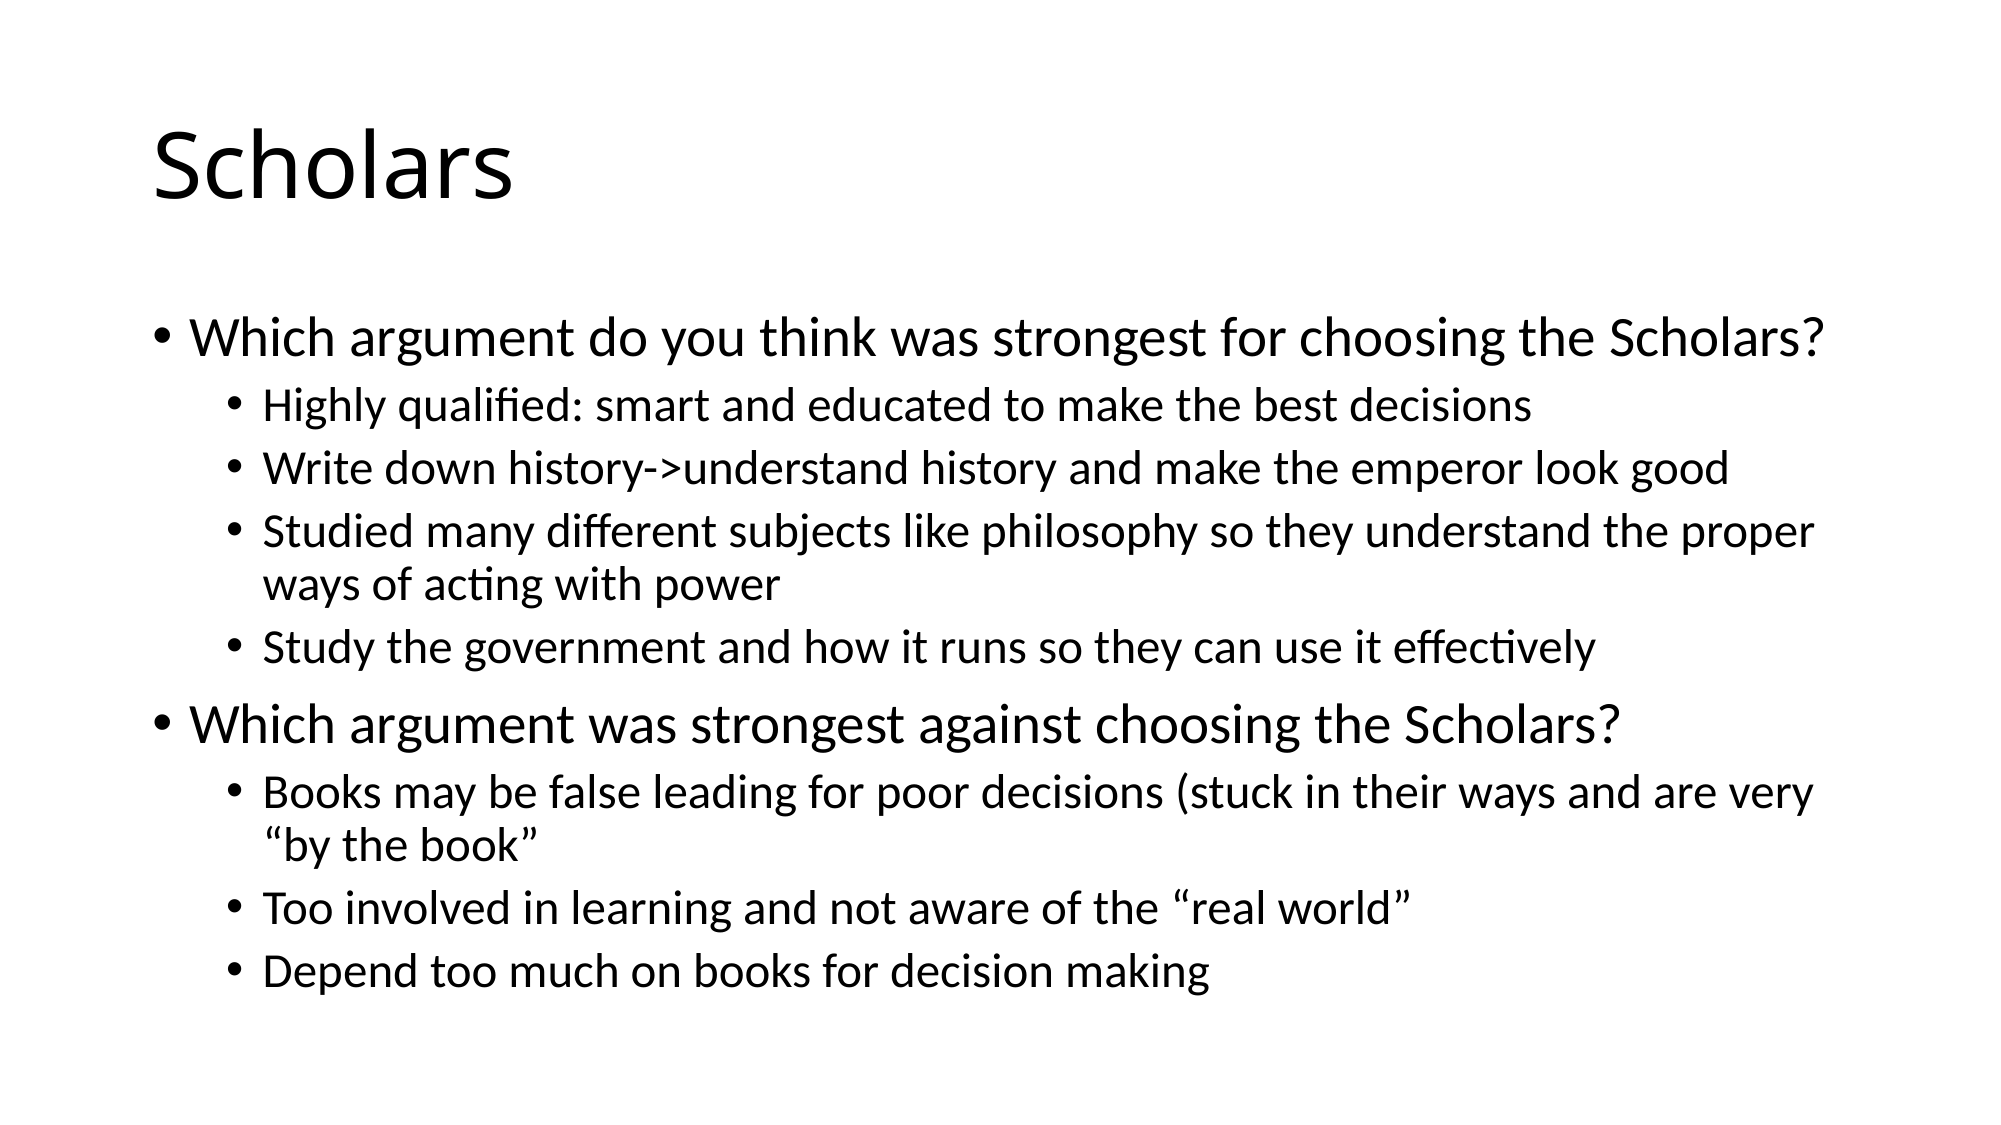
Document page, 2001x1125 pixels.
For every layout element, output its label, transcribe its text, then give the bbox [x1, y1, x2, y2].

list Which argument do you think was strongest for choosing the Scholars? Highly qualified: smart and educated to make the best decisions Write down history->understand history and make the emperor look good Studied many different subjects like philosophy so they understand the proper ways of acting with power Study the government and how it runs so they can use it effectively Which argument was strongest against choosing the Scholars? Books may be false leading for poor decisions (stuck in their ways and are very “by the book” Too involved in learning and not aware of the “real world” Depend too much on books for decision making [137, 299, 1863, 1014]
title Scholars [137, 59, 1863, 278]
